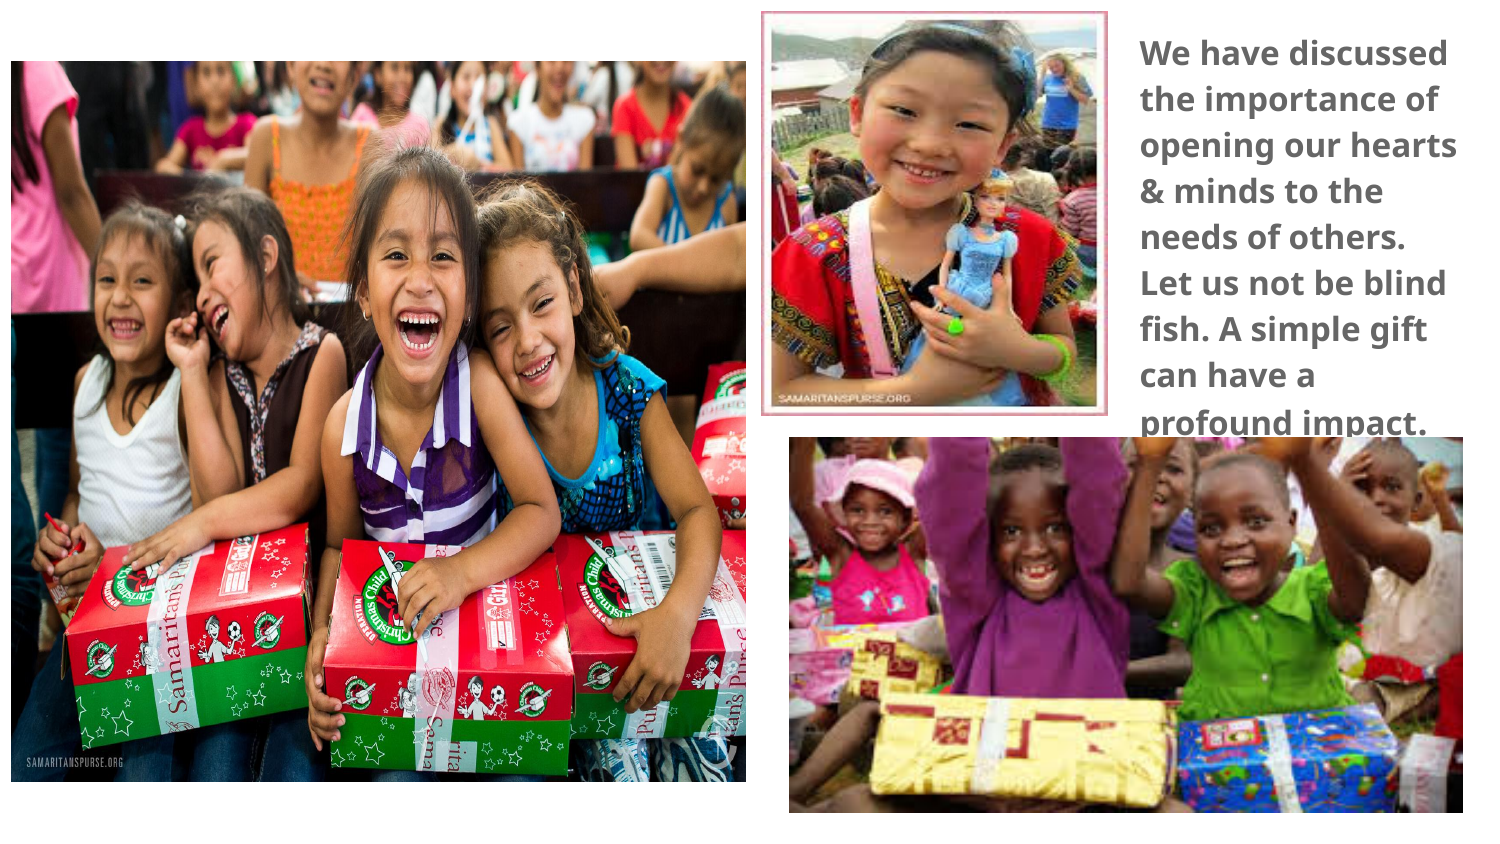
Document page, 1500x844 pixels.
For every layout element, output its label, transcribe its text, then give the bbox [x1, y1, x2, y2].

picture [761, 11, 1108, 416]
list We have discussed the importance of opening our hearts & minds to the needs of others. Let us not be blind fish. A simple gift can have a profound impact. [1124, 11, 1483, 416]
picture [788, 436, 1463, 813]
picture [11, 61, 746, 783]
picture [11, 494, 17, 506]
